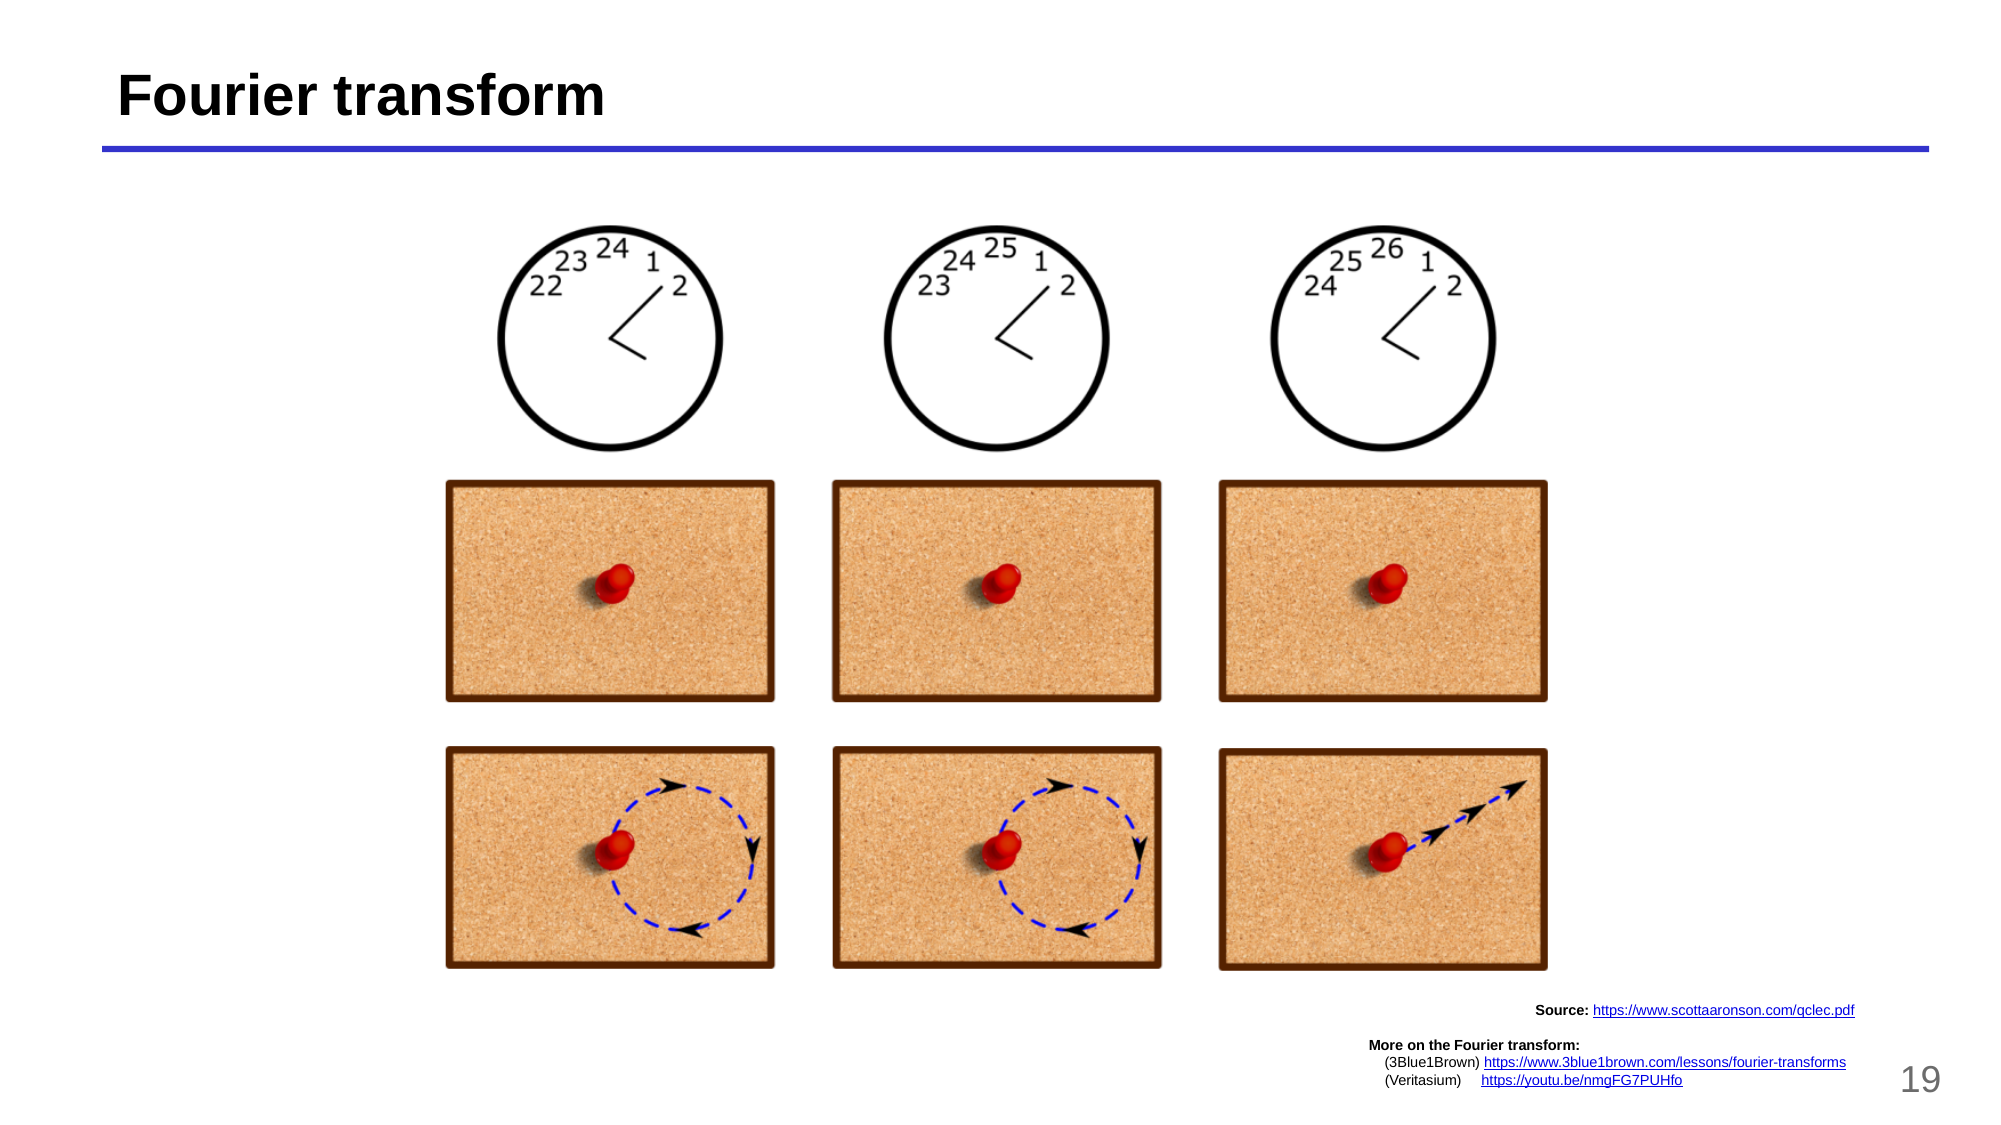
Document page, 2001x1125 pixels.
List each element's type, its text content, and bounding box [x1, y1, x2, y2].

picture [414, 724, 1573, 988]
title Fourier transform [102, 54, 1930, 130]
text_box Source: https://www.scottaaronson.com/qclec.pdf [1520, 993, 1874, 1027]
text_box More on the Fourier transform: (3Blue1Brown) https://www.3blue1brown.com/lessons/fourier-transforms (Veritasium) https://youtu.be/nmgFG7PUHfo [1353, 1028, 1957, 1114]
picture [414, 172, 1574, 717]
